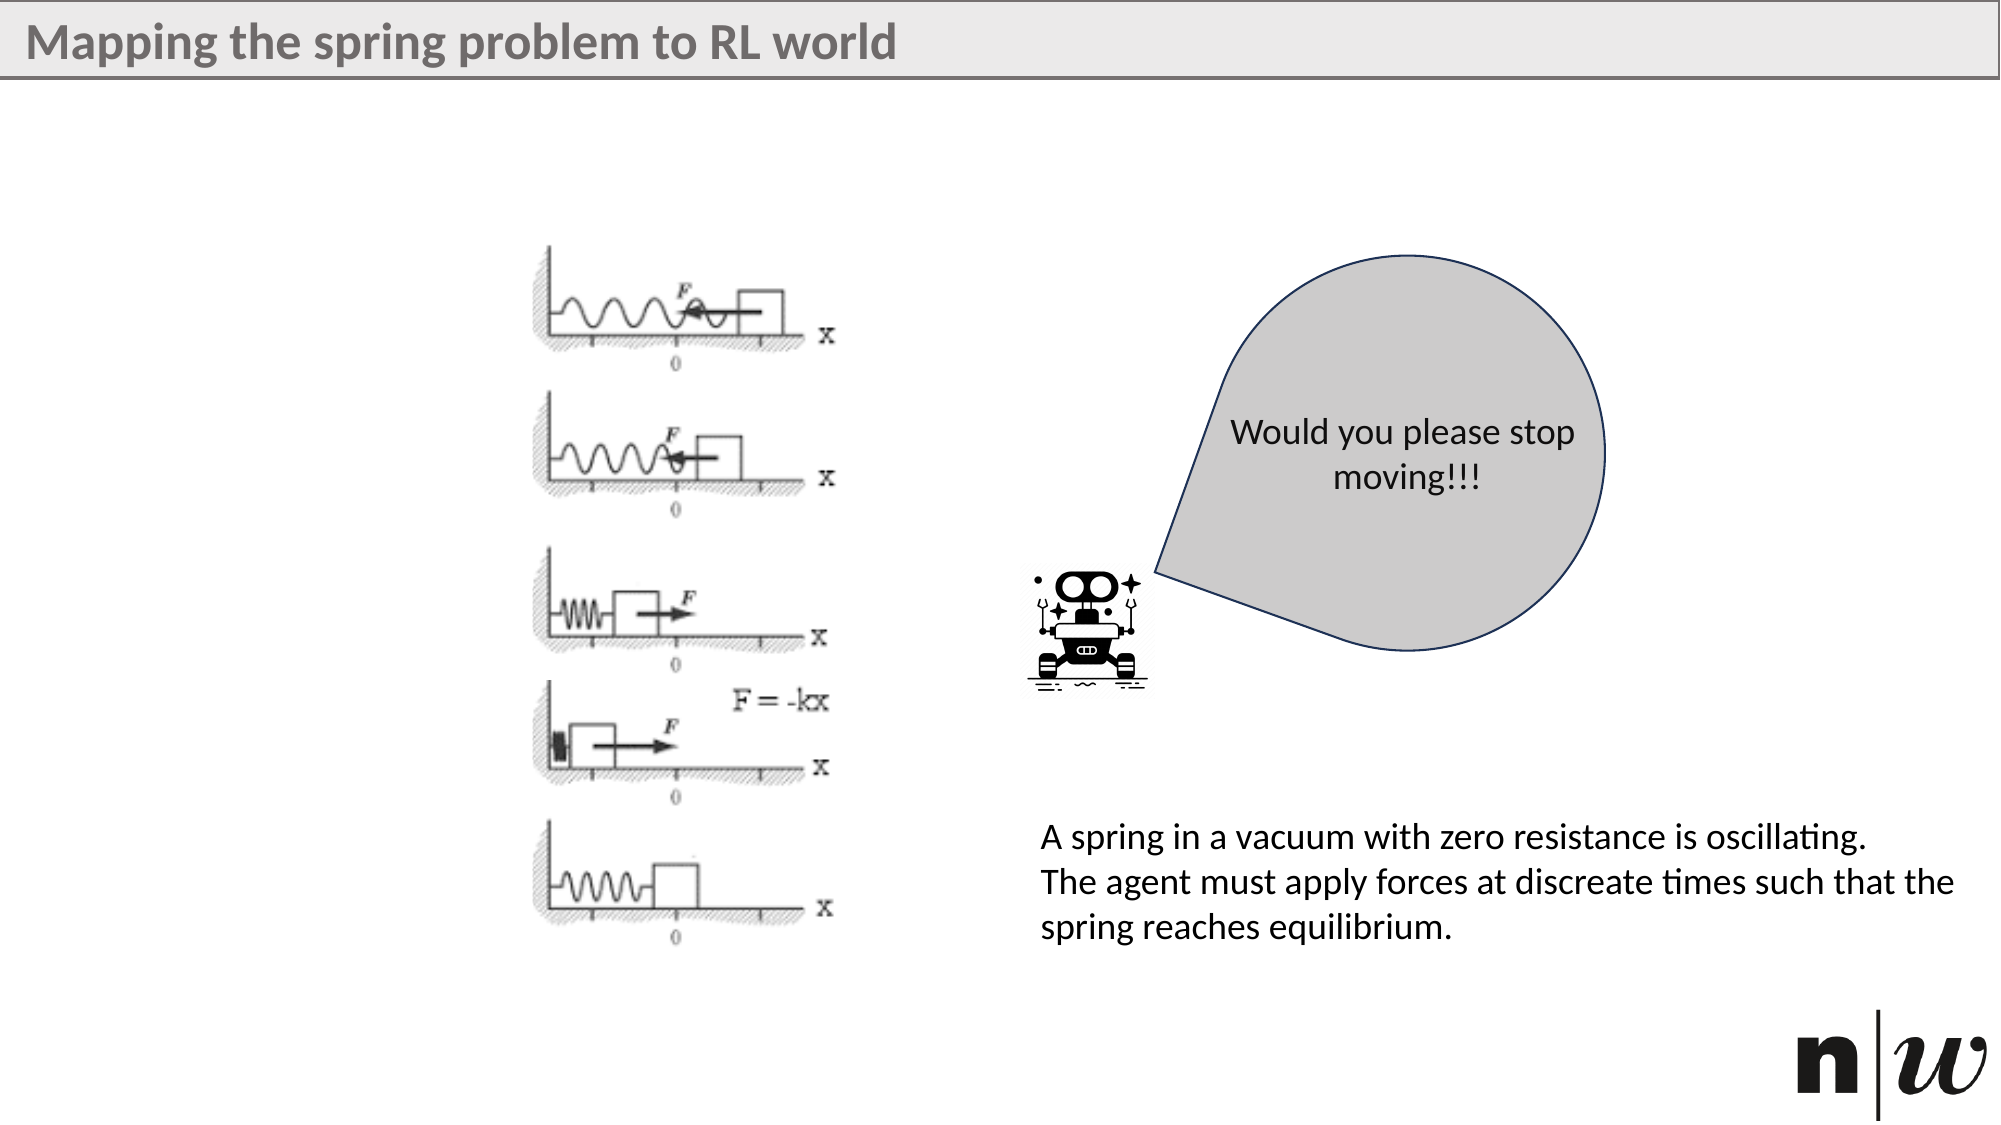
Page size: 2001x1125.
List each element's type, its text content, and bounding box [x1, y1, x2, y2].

text_box [1155, 254, 1606, 652]
picture [1787, 1004, 2000, 1125]
picture [1020, 563, 1155, 699]
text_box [532, 234, 847, 951]
text_box [0, 0, 2000, 79]
text_box A spring in a vacuum with zero resistance is oscillating. The agent must apply forces at discreate times such that the spring reaches equilibrium. [1025, 804, 1971, 955]
